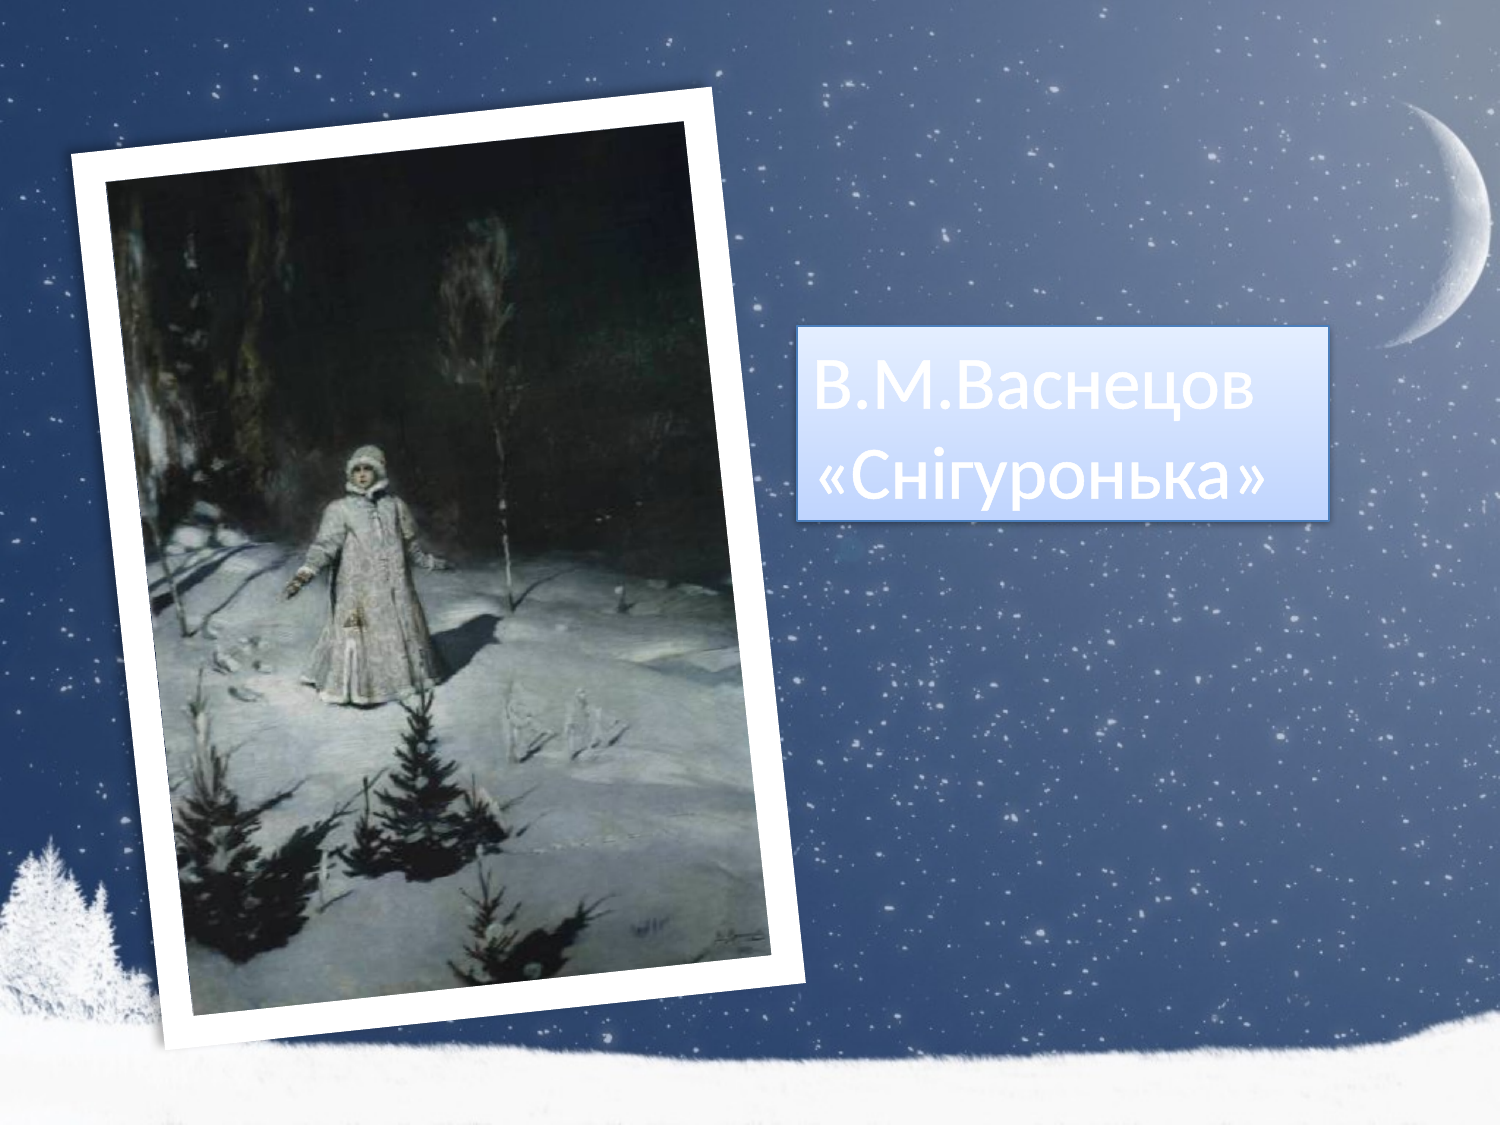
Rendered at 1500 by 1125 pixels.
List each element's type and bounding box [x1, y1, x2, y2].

picture [0, 0, 1500, 1125]
list [147, 148, 730, 989]
